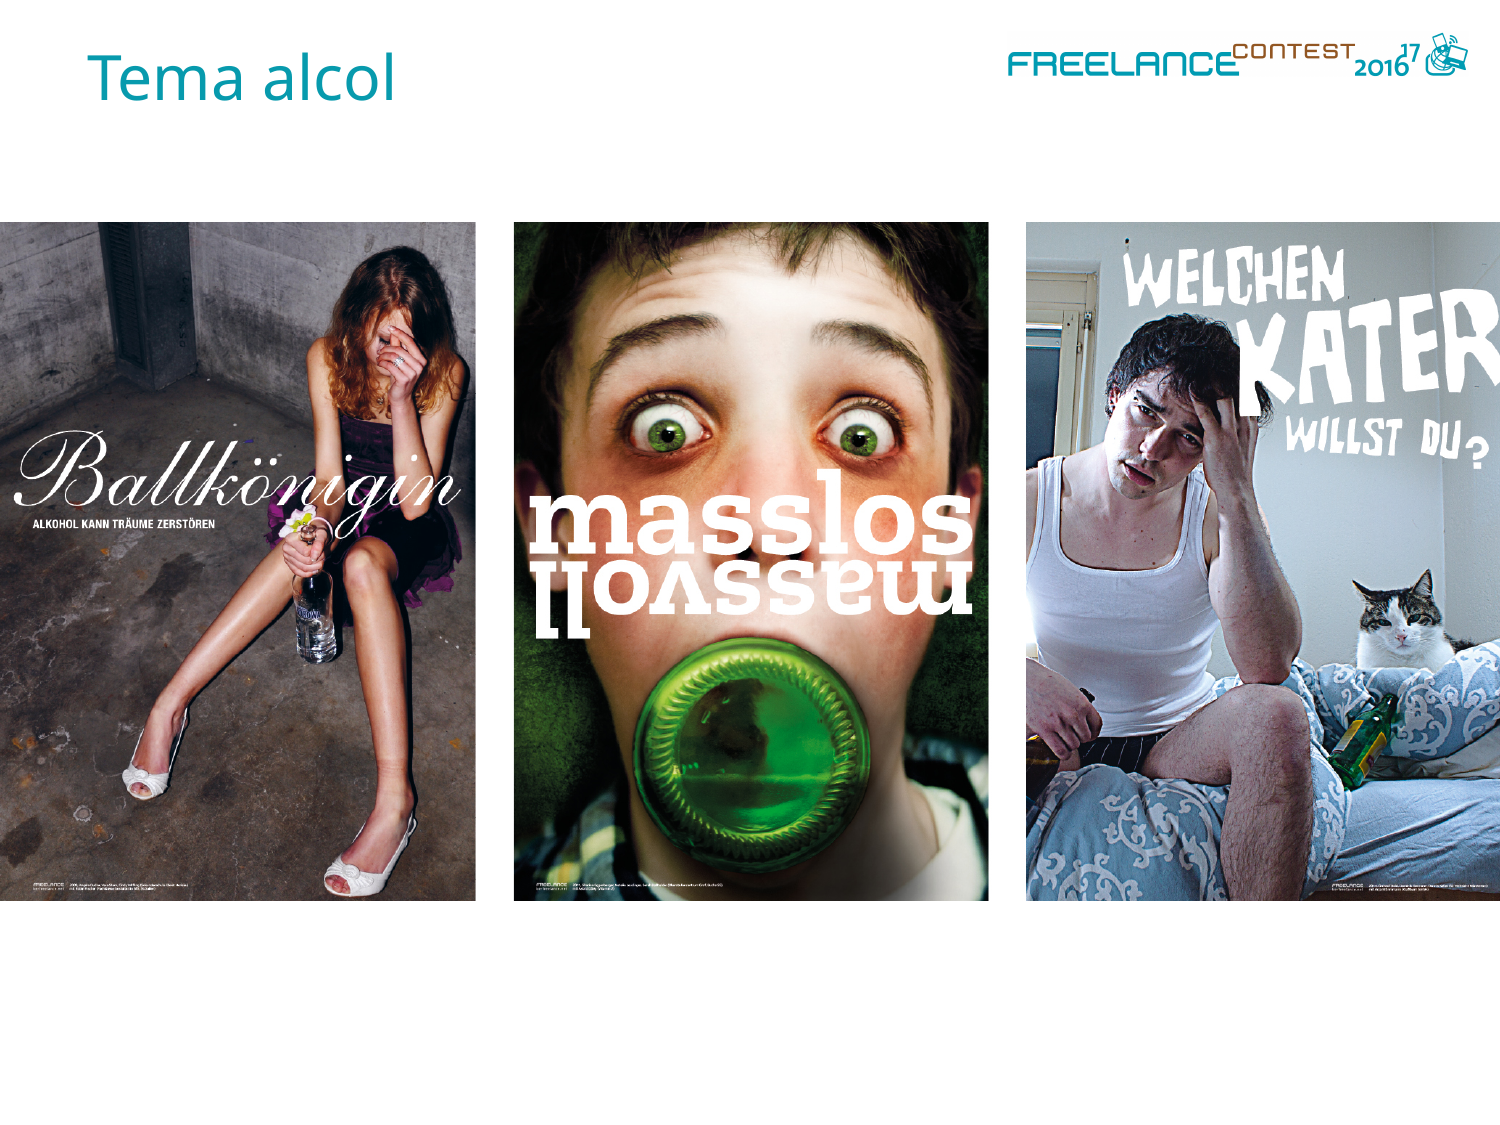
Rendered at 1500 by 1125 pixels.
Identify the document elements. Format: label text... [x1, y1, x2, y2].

text_box Tema alcol [72, 31, 942, 121]
picture [1007, 31, 1469, 77]
picture [0, 222, 1500, 901]
